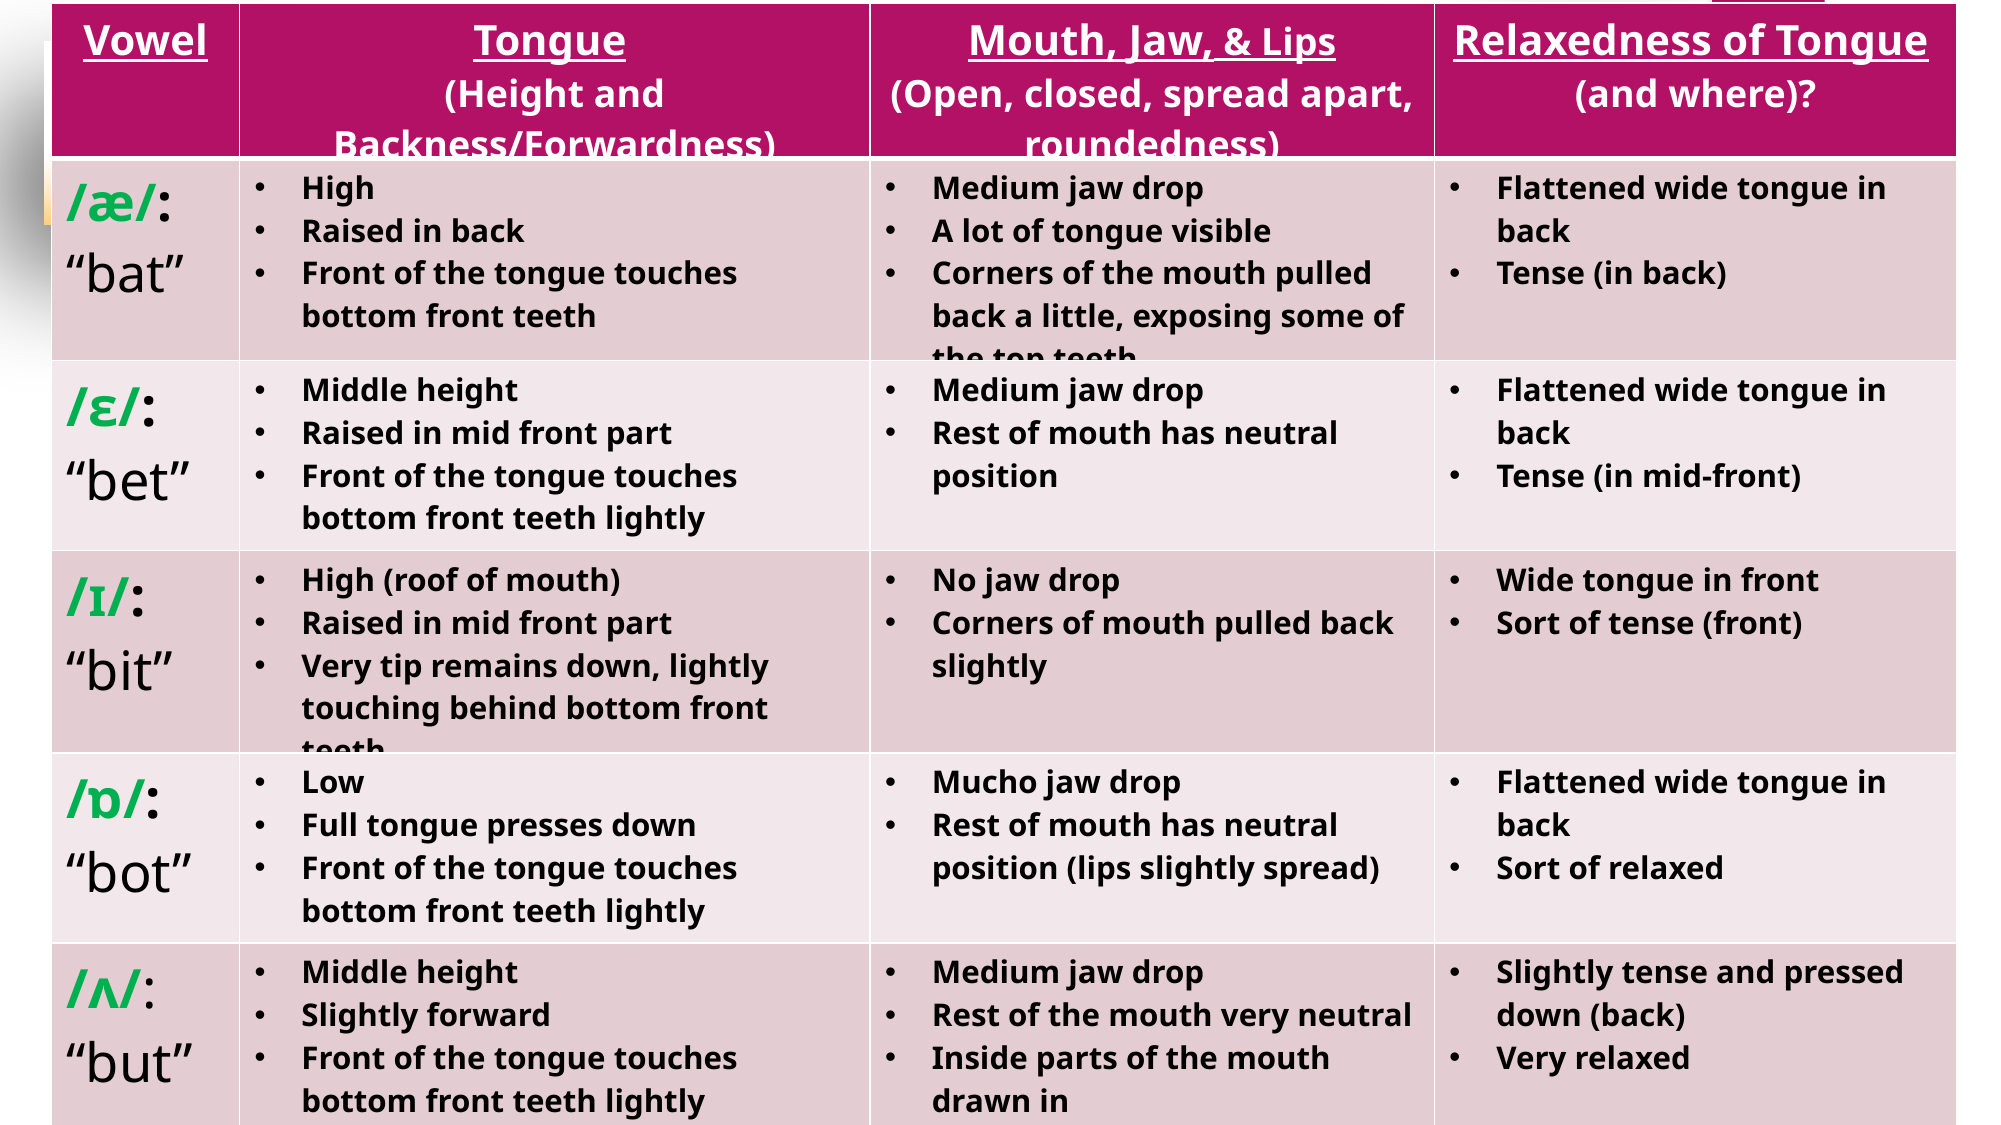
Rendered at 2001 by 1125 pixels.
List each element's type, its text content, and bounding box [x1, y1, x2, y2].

table_cell /ɪ/: “bit” [52, 551, 239, 752]
table_cell Slightly tense and pressed down (back) Very relaxed [1435, 944, 1956, 1125]
table_header Vowel [52, 4, 239, 39]
table_cell Mucho jaw drop Rest of mouth has neutral position (lips slightly spread) [871, 754, 1434, 942]
table_cell Wide tongue in front Sort of tense (front) [1435, 551, 1956, 752]
table_cell Flattened wide tongue in back Tense (in back) [1435, 161, 1956, 360]
picture [44, 41, 321, 226]
table_cell /ɒ/: “bot” [52, 754, 239, 942]
table_cell Flattened wide tongue in back Tense (in mid-front) [1435, 361, 1956, 550]
table_header Tongue (Height and Backness/Forwardness) [240, 4, 869, 156]
table_cell High Raised in back Front of the tongue touches bottom front teeth [240, 161, 869, 360]
table_cell Medium jaw drop A lot of tongue visible Corners of the mouth pulled back a little, exposing some of the top teeth [871, 161, 1434, 360]
table_cell Medium jaw drop Rest of mouth has neutral position [871, 361, 1434, 550]
table_cell Middle height Raised in mid front part Front of the tongue touches bottom front teeth lightly [240, 361, 869, 550]
table_cell Flattened wide tongue in back Sort of relaxed [1435, 754, 1956, 942]
table_header Relaxedness of Tongue (and where)? [1435, 4, 1956, 156]
table_cell Low Full tongue presses down Front of the tongue touches bottom front teeth lightly [240, 754, 869, 942]
table_header Mouth, Jaw, & Lips (Open, closed, spread apart, roundedness) [871, 4, 1434, 156]
table_cell /ɛ/: “bet” [52, 361, 239, 550]
table_cell No jaw drop Corners of mouth pulled back slightly [871, 551, 1434, 752]
table_cell /ʌ/: “but” [52, 944, 239, 1125]
table_cell Medium jaw drop Rest of the mouth very neutral Inside parts of the mouth drawn in [871, 944, 1434, 1125]
table_cell High (roof of mouth) Raised in mid front part Very tip remains down, lightly touching behind bottom front teeth [240, 551, 869, 752]
table_cell Middle height Slightly forward Front of the tongue touches bottom front teeth lightly [240, 944, 869, 1125]
table_cell /æ/: “bat” [52, 236, 239, 360]
picture [1526, 15, 1737, 165]
